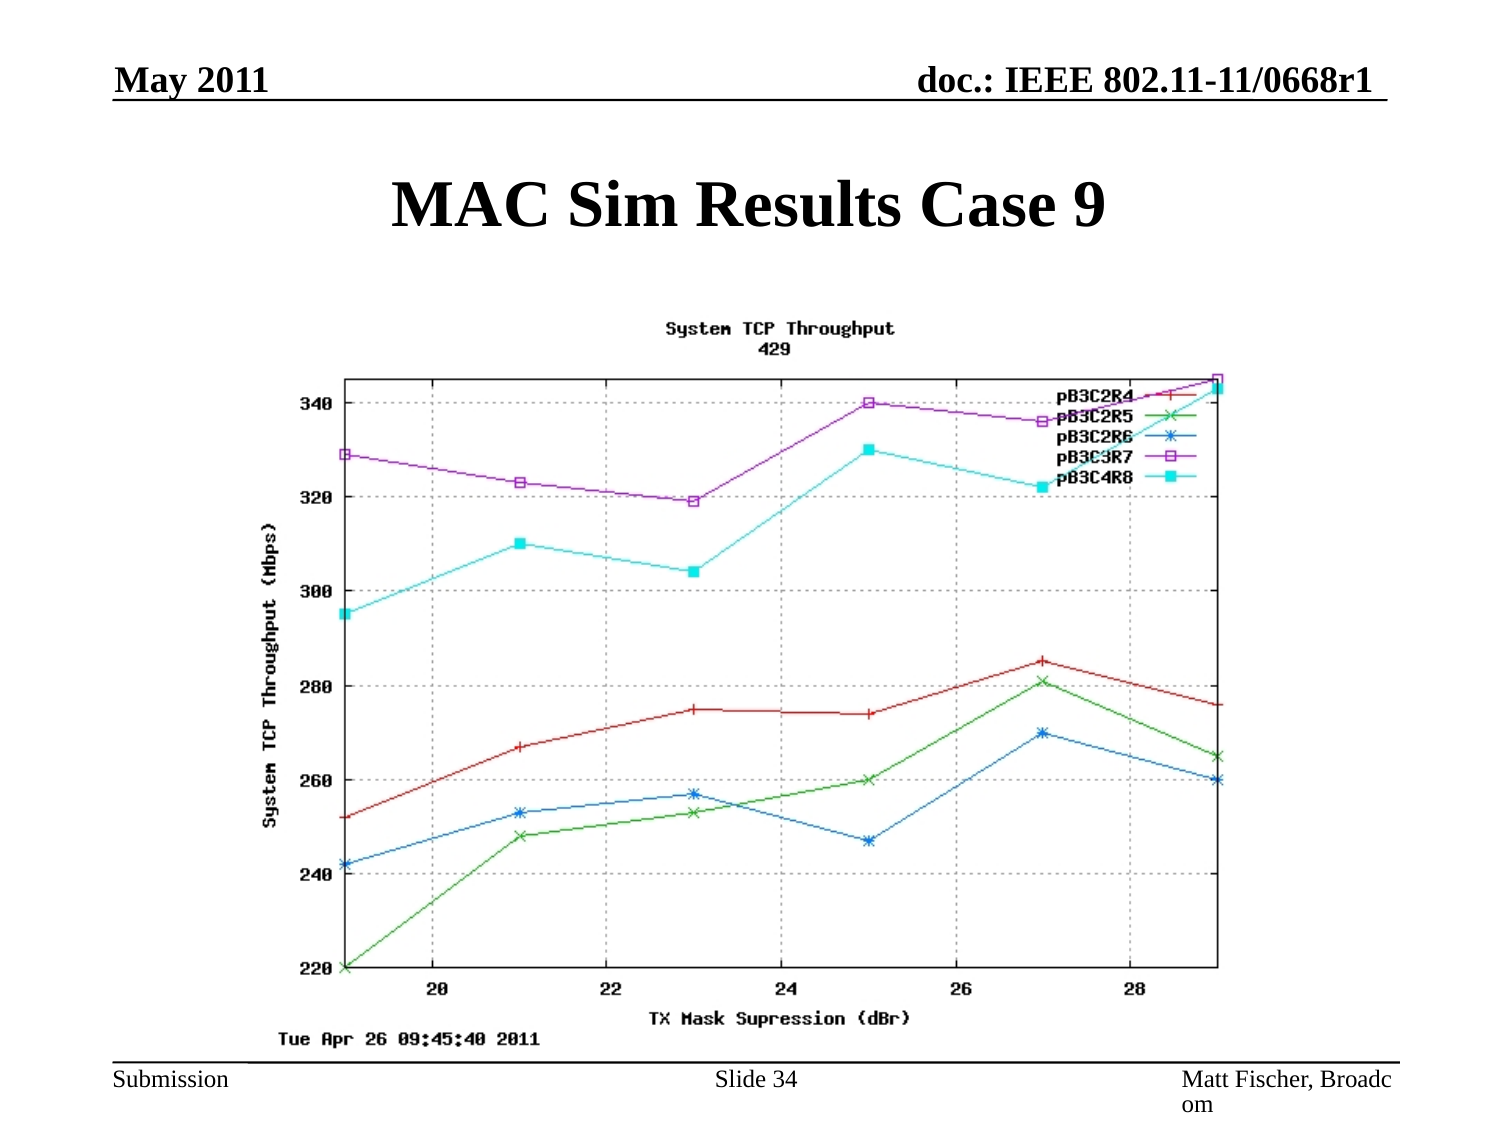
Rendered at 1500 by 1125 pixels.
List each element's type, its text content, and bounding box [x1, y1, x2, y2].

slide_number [114, 54, 272, 101]
footer Matt Fischer, Broadcom [1181, 1061, 1402, 1093]
picture [249, 299, 1251, 1051]
slide_number Slide 34 [712, 1061, 800, 1093]
title MAC Sim Results Case 9 [112, 112, 1388, 288]
